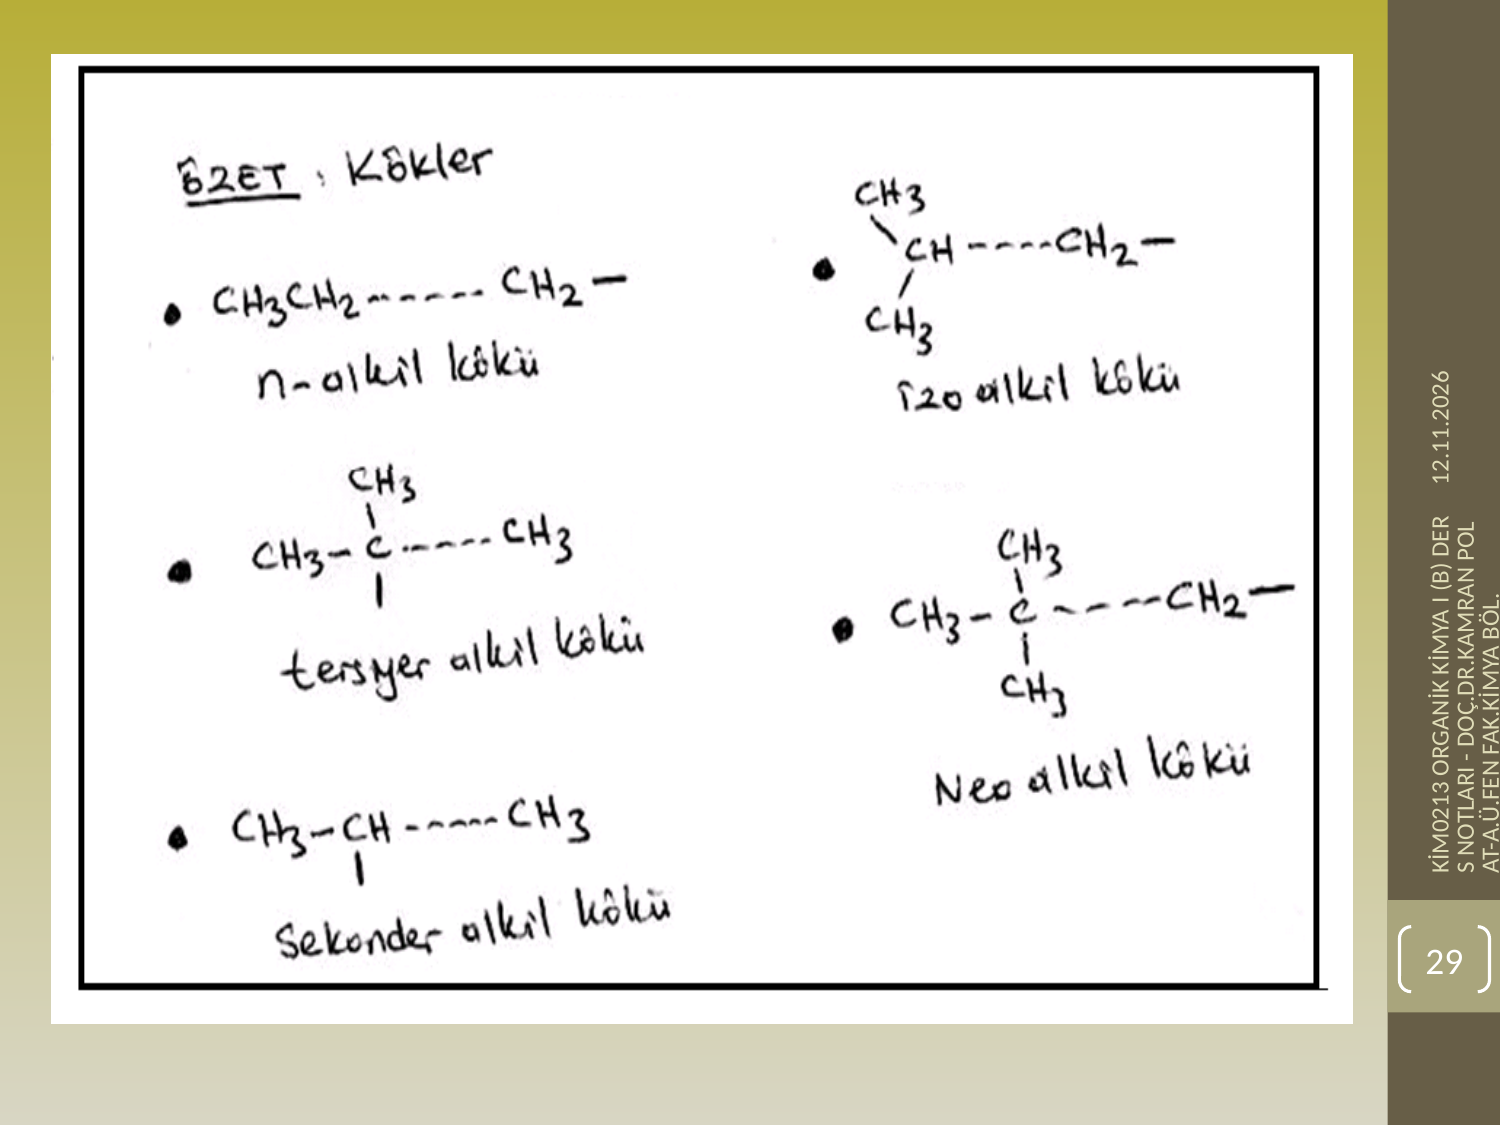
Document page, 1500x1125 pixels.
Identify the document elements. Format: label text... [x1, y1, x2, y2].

footer KİM0213 ORGANİK KİMYA I (B) DERS NOTLARI - DOÇ.DR.KAMRAN POLAT-A.Ü.FEN FAK.KİMYA BÖL. [1408, 500, 1469, 889]
slide_number 29 [1397, 925, 1492, 994]
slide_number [1408, 100, 1469, 500]
picture [50, 53, 1353, 1024]
